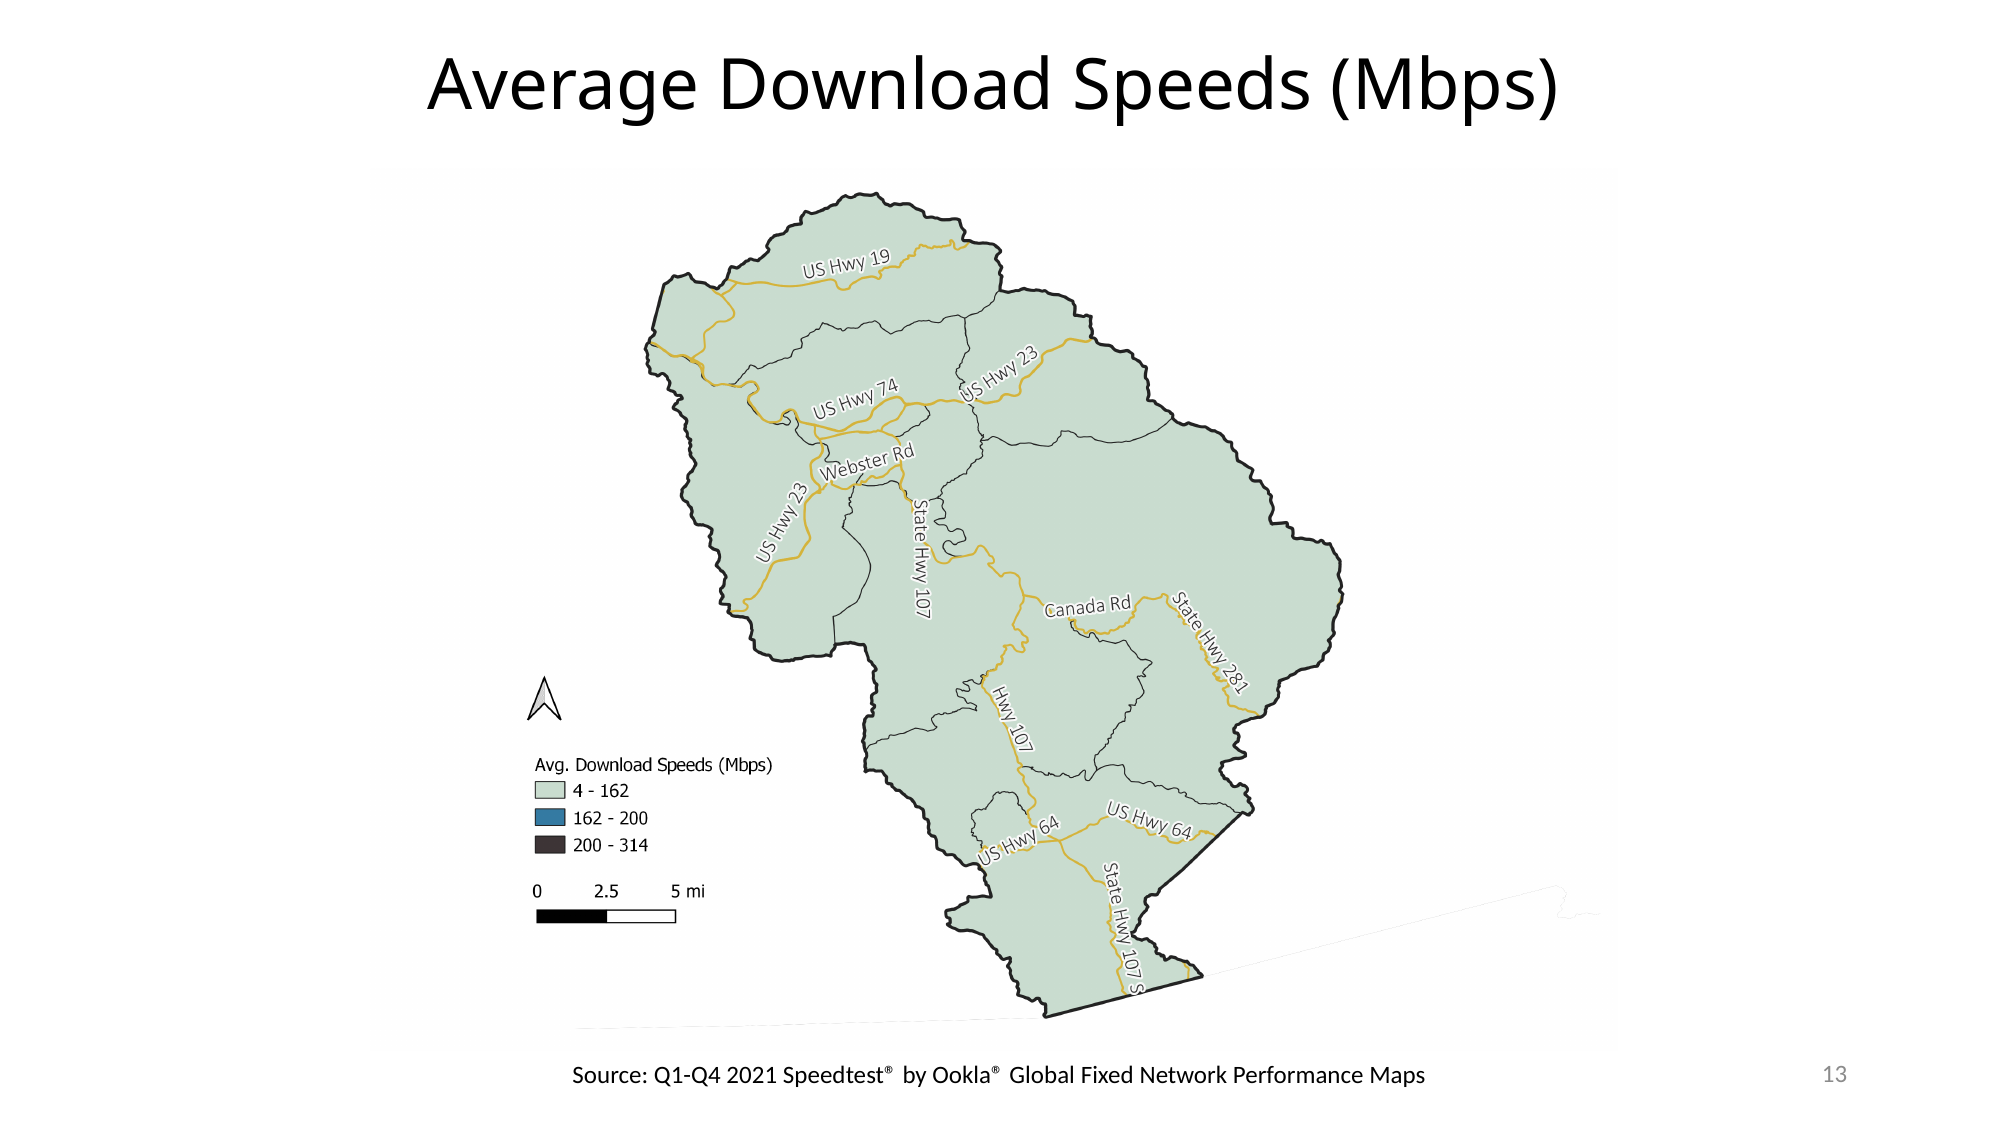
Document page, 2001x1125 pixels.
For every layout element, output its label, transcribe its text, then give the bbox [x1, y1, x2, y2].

slide_number 13 [1412, 1042, 1863, 1103]
title Average Download Speeds (Mbps) [24, 5, 1963, 169]
picture [370, 168, 1618, 1051]
text_box Source: Q1-Q4 2021 Speedtest® by Ookla® Global Fixed Network Performance Maps [557, 1051, 1443, 1096]
